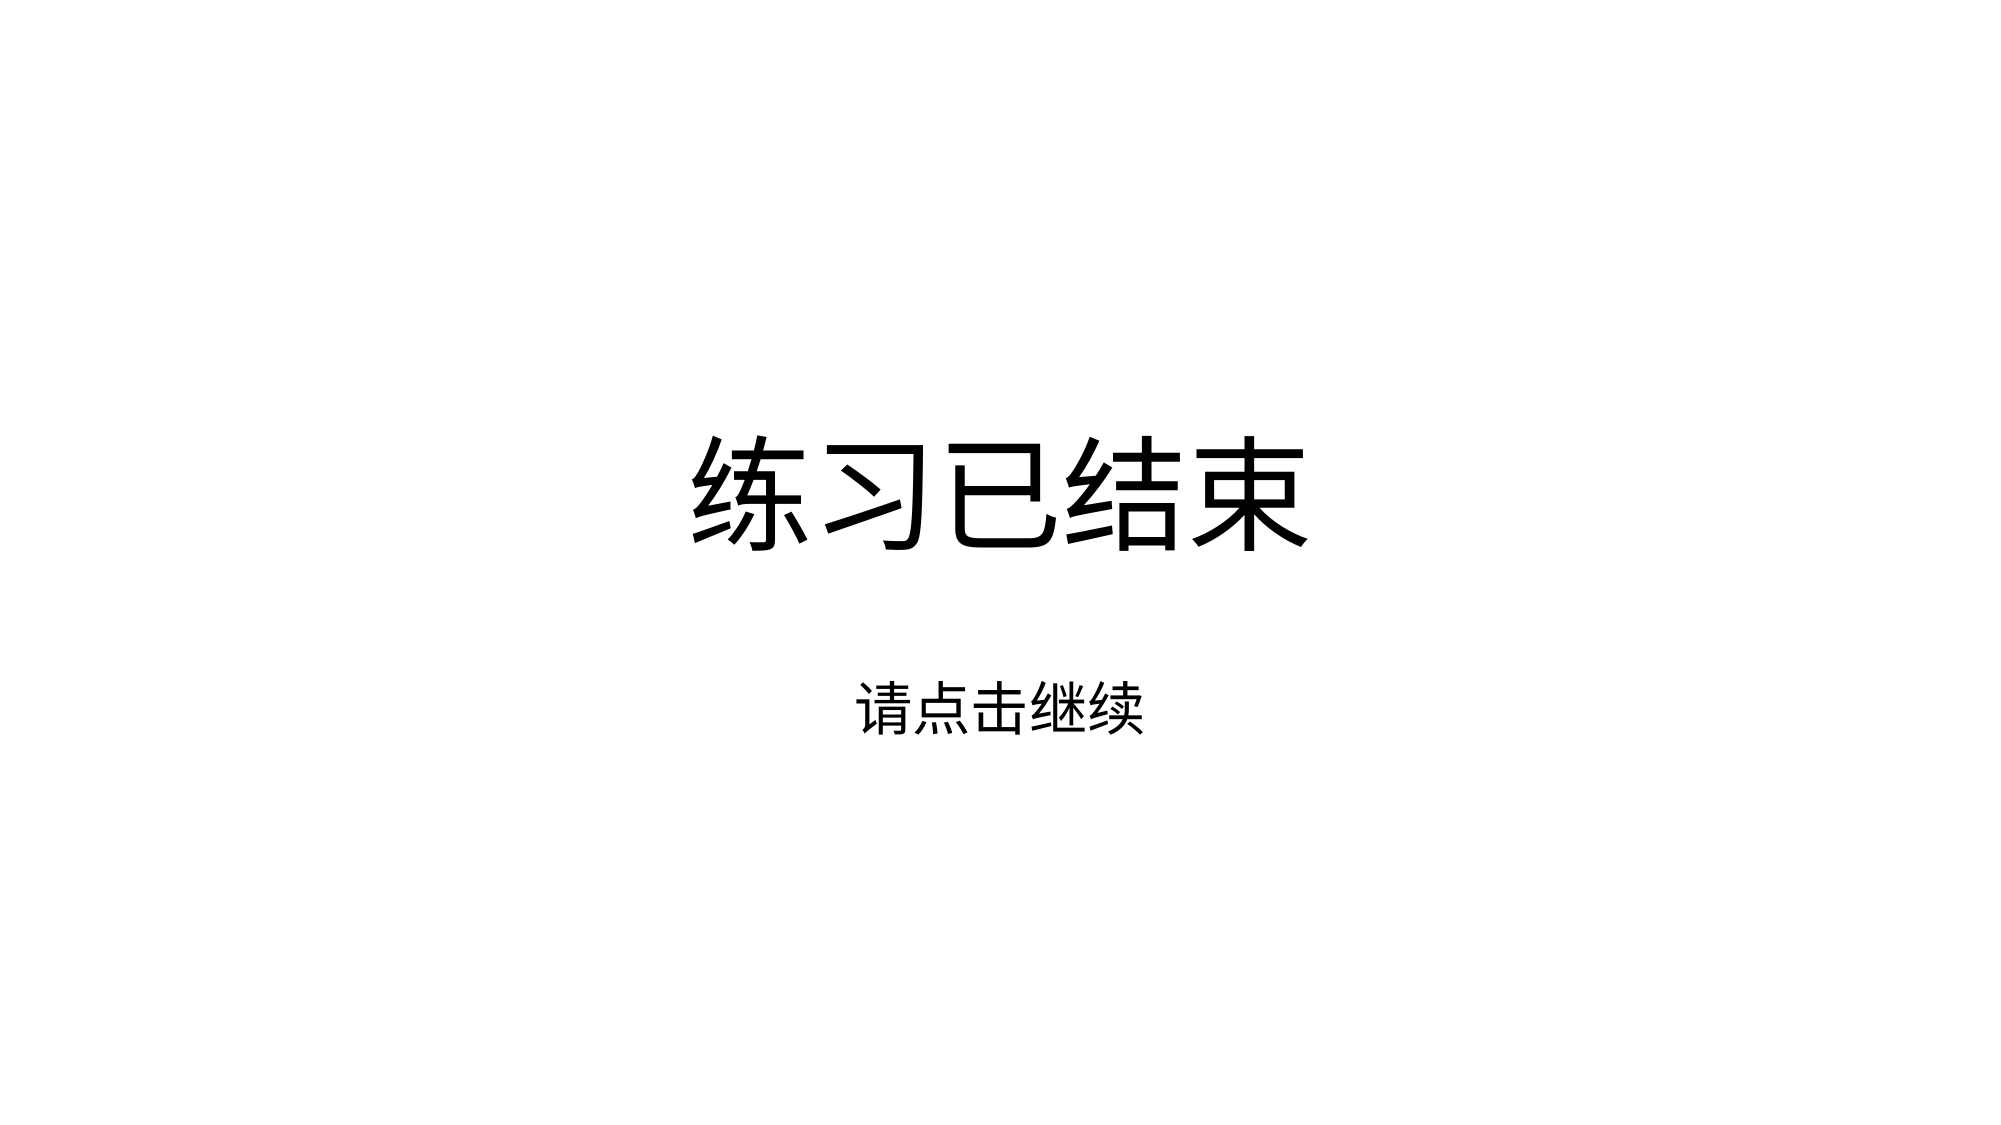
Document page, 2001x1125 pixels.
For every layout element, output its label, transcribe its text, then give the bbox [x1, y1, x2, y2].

text_box 请点击继续 [249, 575, 1750, 848]
title 练习已结束 [249, 184, 1750, 575]
